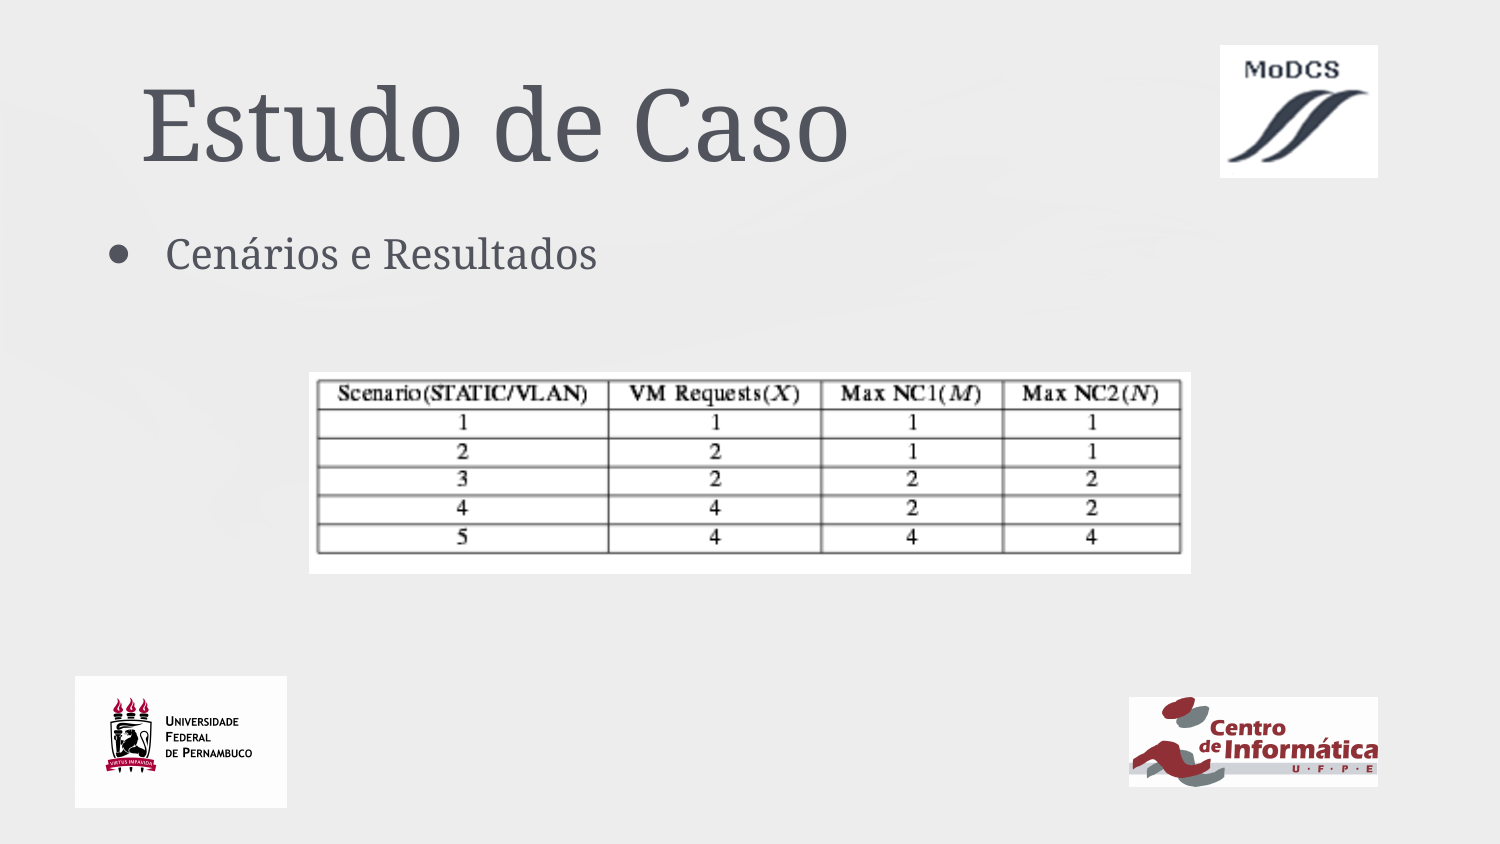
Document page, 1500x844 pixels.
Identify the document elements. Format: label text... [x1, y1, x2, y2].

picture [1128, 697, 1378, 787]
picture [74, 675, 287, 809]
title Estudo de Caso [75, 25, 1425, 197]
list Cenários e Resultados [75, 212, 1425, 808]
picture [309, 372, 1191, 574]
picture [1220, 45, 1378, 178]
